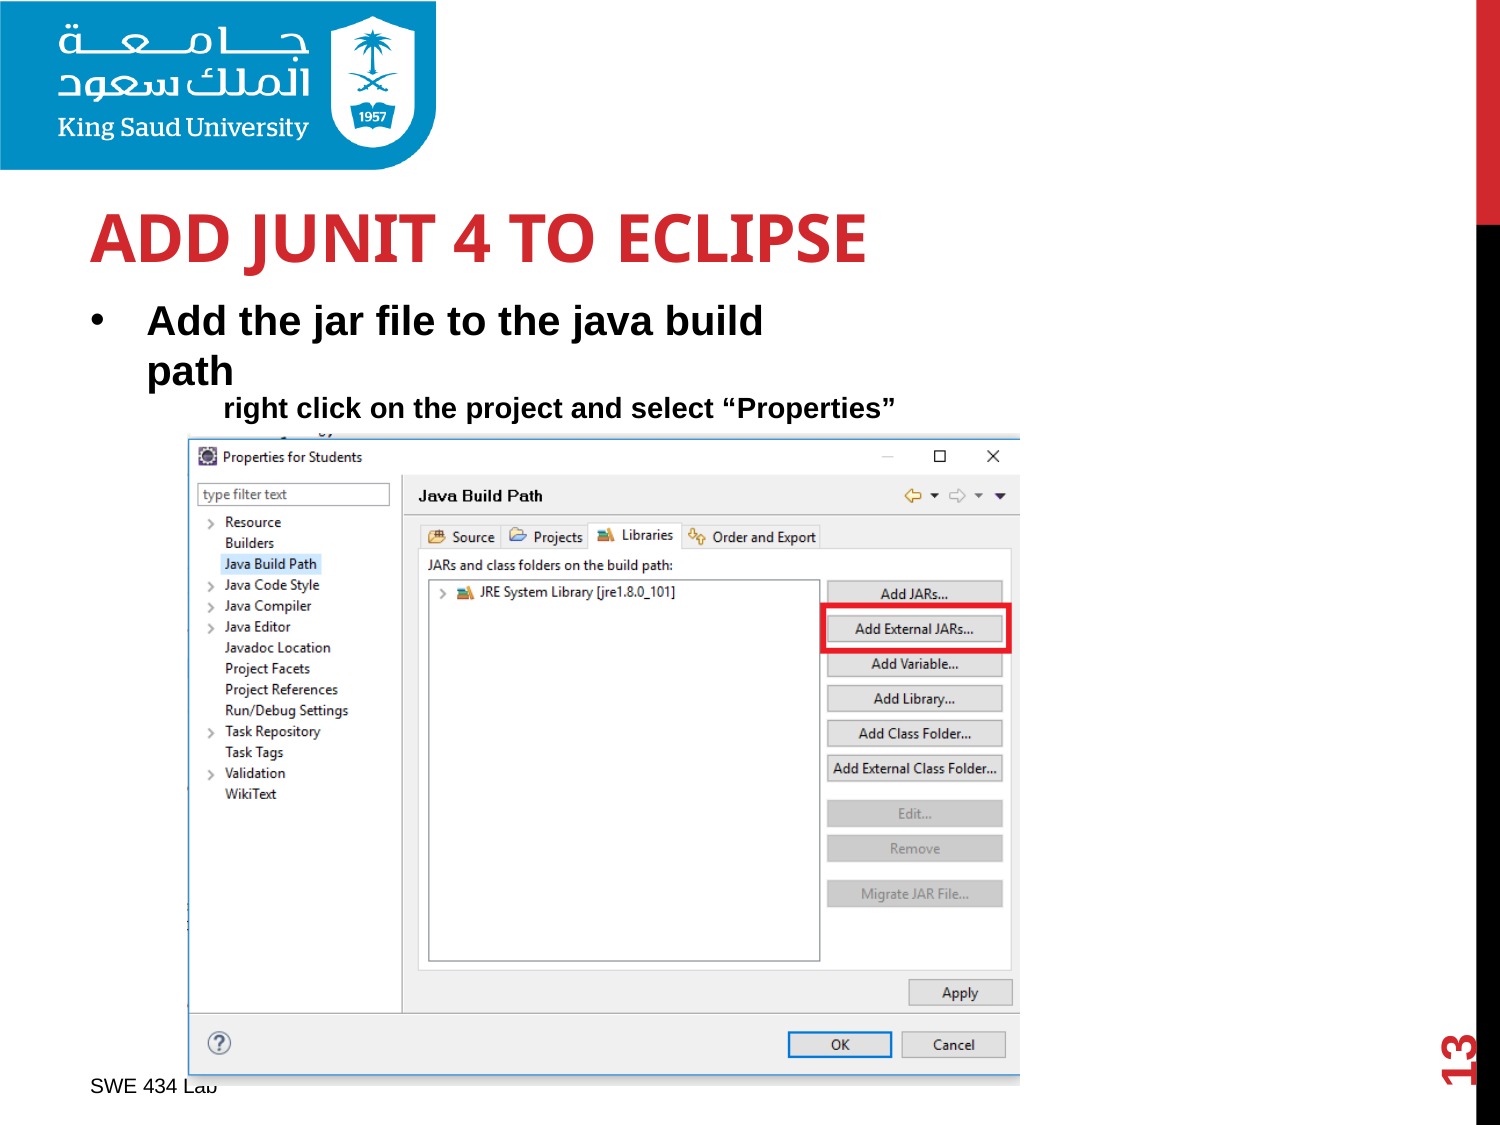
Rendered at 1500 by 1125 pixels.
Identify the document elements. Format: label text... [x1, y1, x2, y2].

footer SWE 434 Lab [87, 1074, 220, 1125]
text_box Add the jar file to the java build path [87, 384, 198, 394]
picture [187, 433, 1021, 1086]
text_box [0, 0, 438, 175]
text_box 13 [1433, 1030, 1489, 1091]
title ADD JUNIT 4 TO ECLIPSE [75, 184, 1425, 384]
text_box right click on the project and select “Properties” [198, 373, 921, 432]
